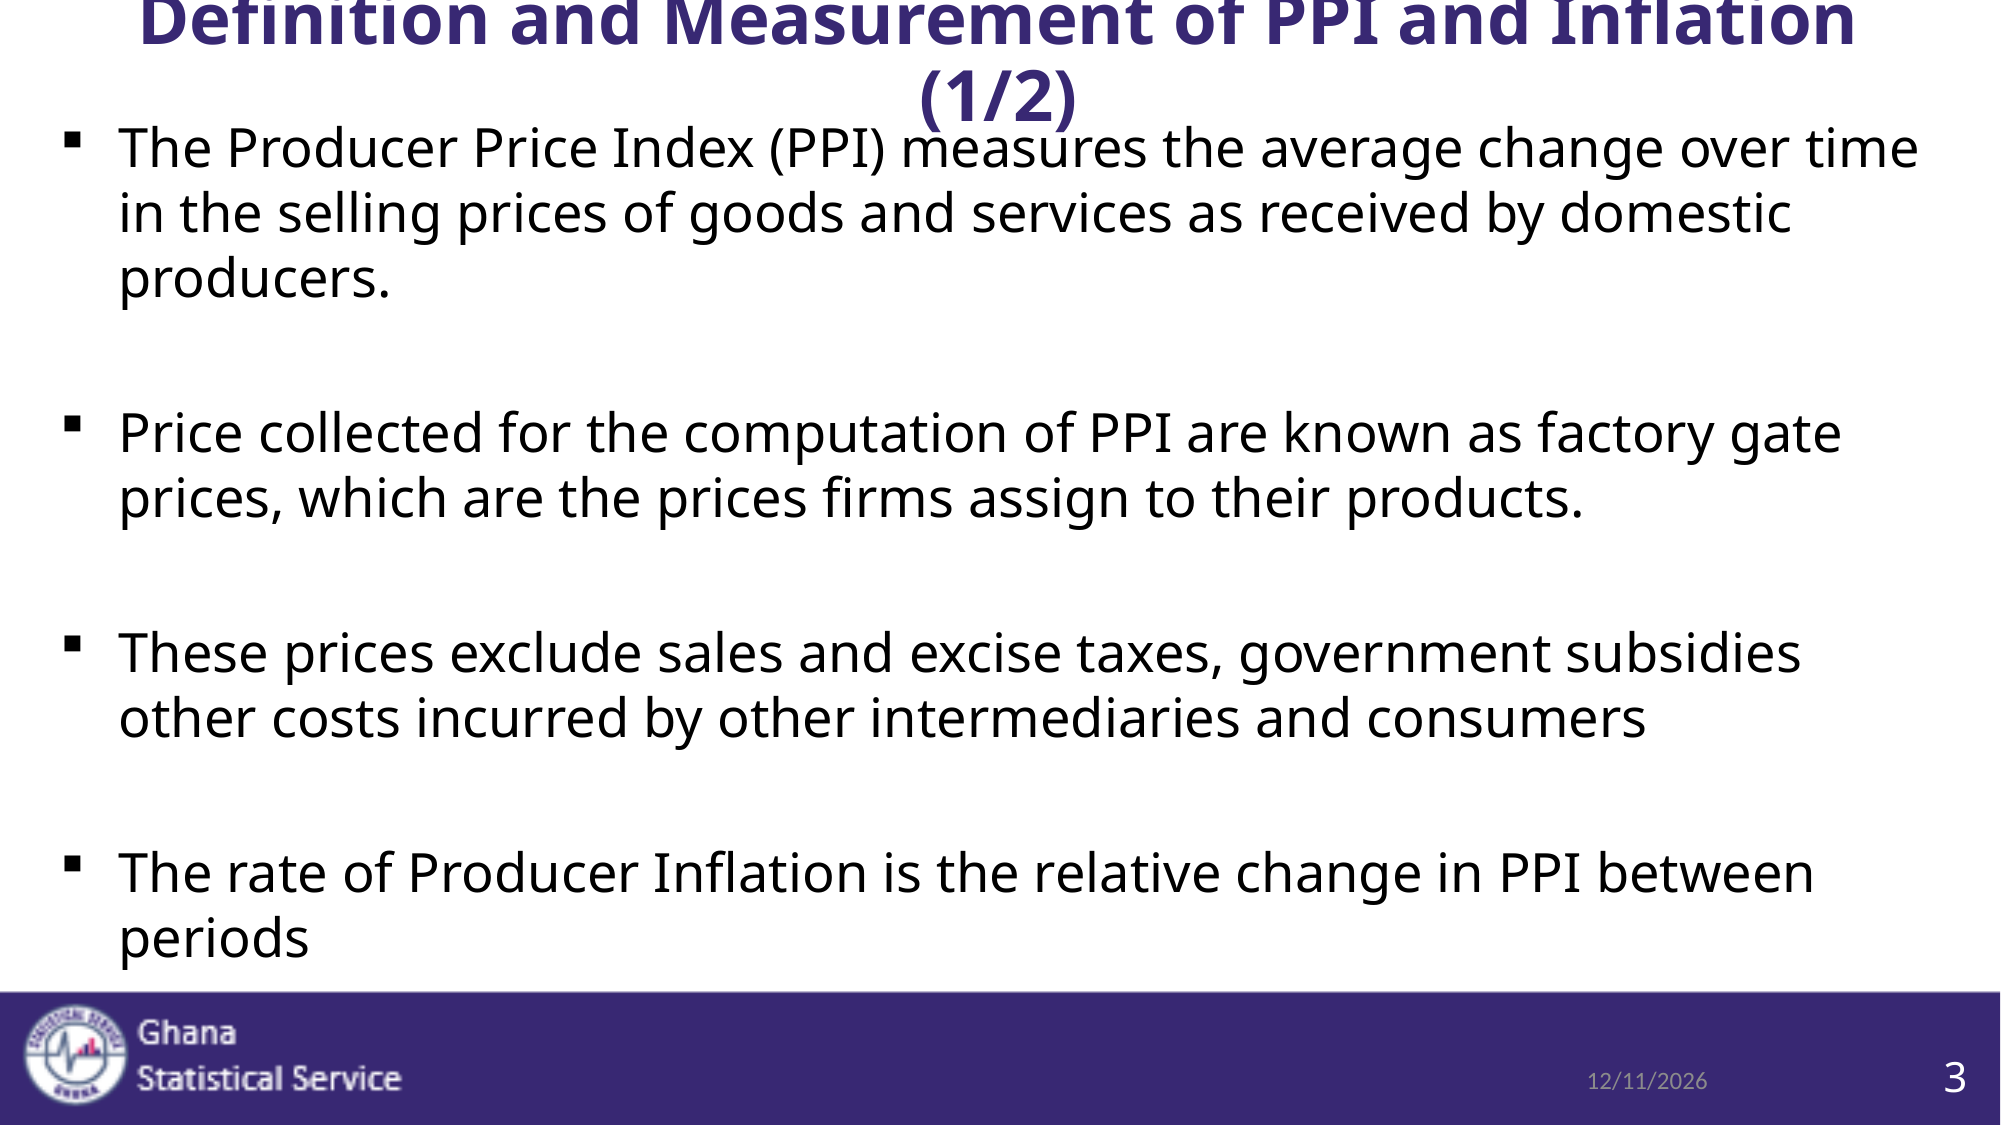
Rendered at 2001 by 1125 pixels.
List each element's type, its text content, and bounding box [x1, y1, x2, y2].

title Definition and Measurement of PPI and Inflation (1/2) [70, 13, 1928, 106]
picture [0, 0, 2001, 1125]
list The Producer Price Index (PPI) measures the average change over time in the selling prices of goods and services as received by domestic producers. Price collected for the computation of PPI are known as factory gate prices, which are the prices firms assign to their products. These prices exclude sales and excise taxes, government subsidies other costs incurred by other intermediaries and consumers The rate of Producer Inflation is the relative change in PPI between periods [45, 106, 1954, 1005]
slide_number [1571, 1049, 1943, 1110]
slide_number 3 [1943, 1049, 1983, 1110]
